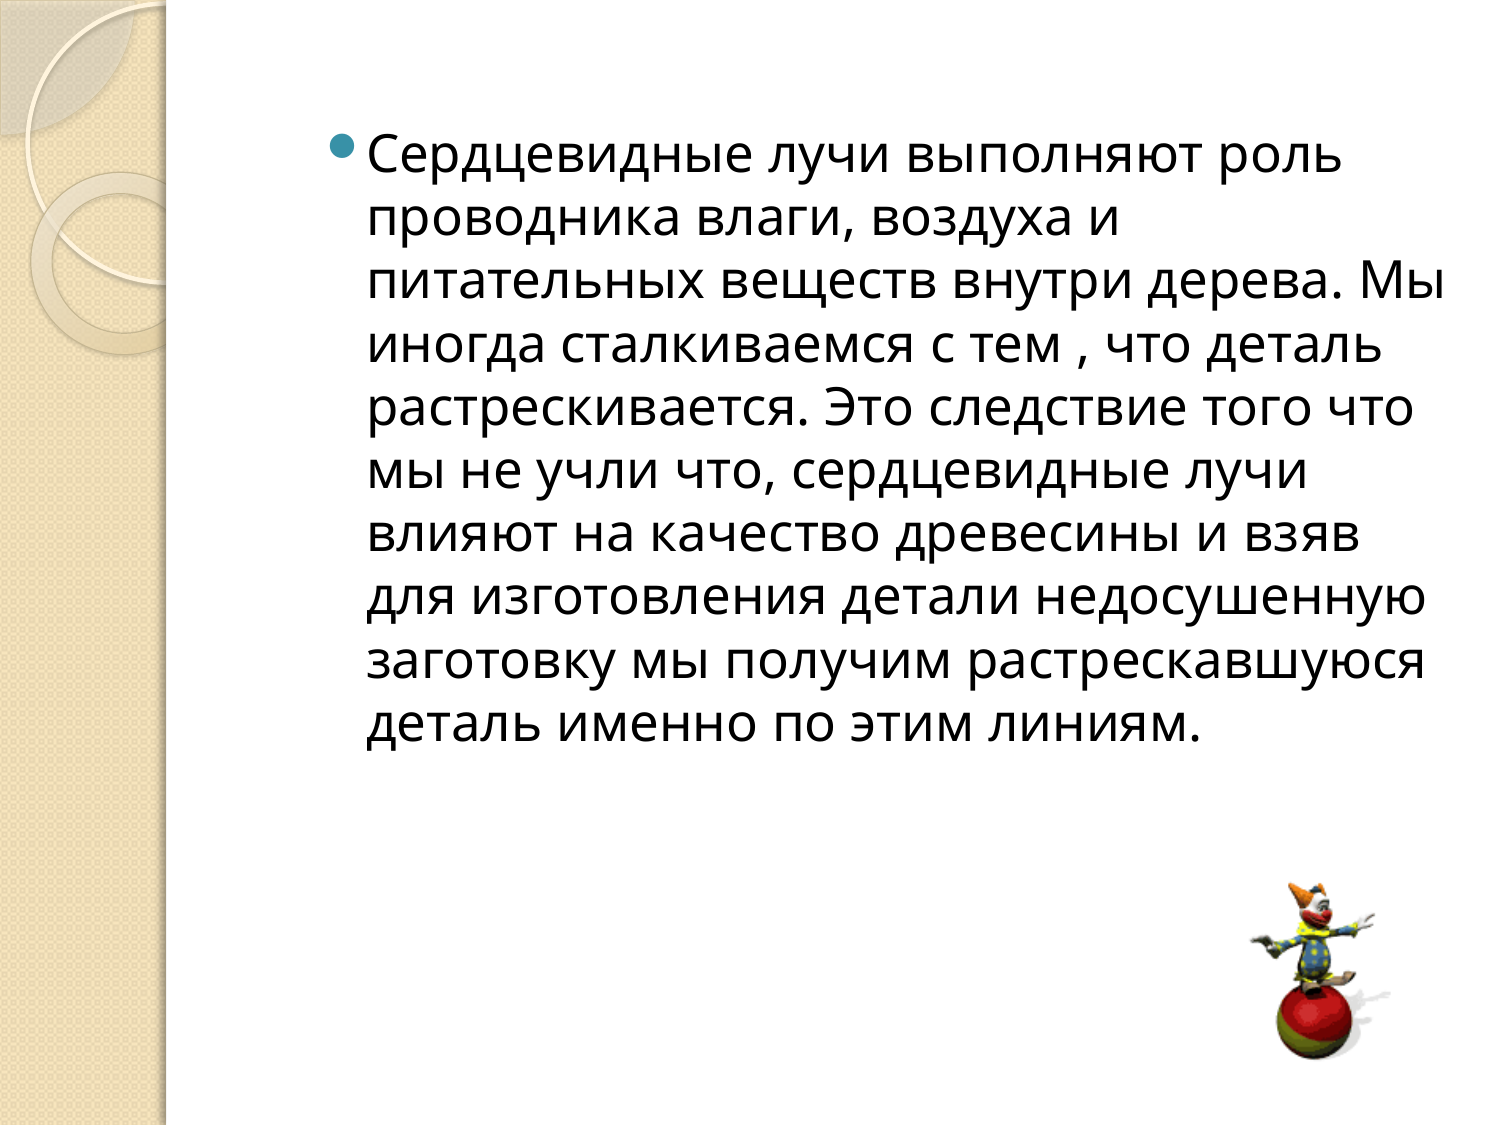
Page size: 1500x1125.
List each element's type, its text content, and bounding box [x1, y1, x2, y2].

picture [1224, 874, 1413, 1063]
list Сердцевидные лучи выполняют роль проводника влаги, воздуха и питательных веществ внутри дерева. Мы иногда сталкиваемся с тем , что деталь растрескивается. Это следствие того что мы не учли что, сердцевидные лучи влияют на качество древесины и взяв для изготовления детали недосушенную заготовку мы получим растрескавшуюся деталь именно по этим линиям. [300, 112, 1466, 825]
